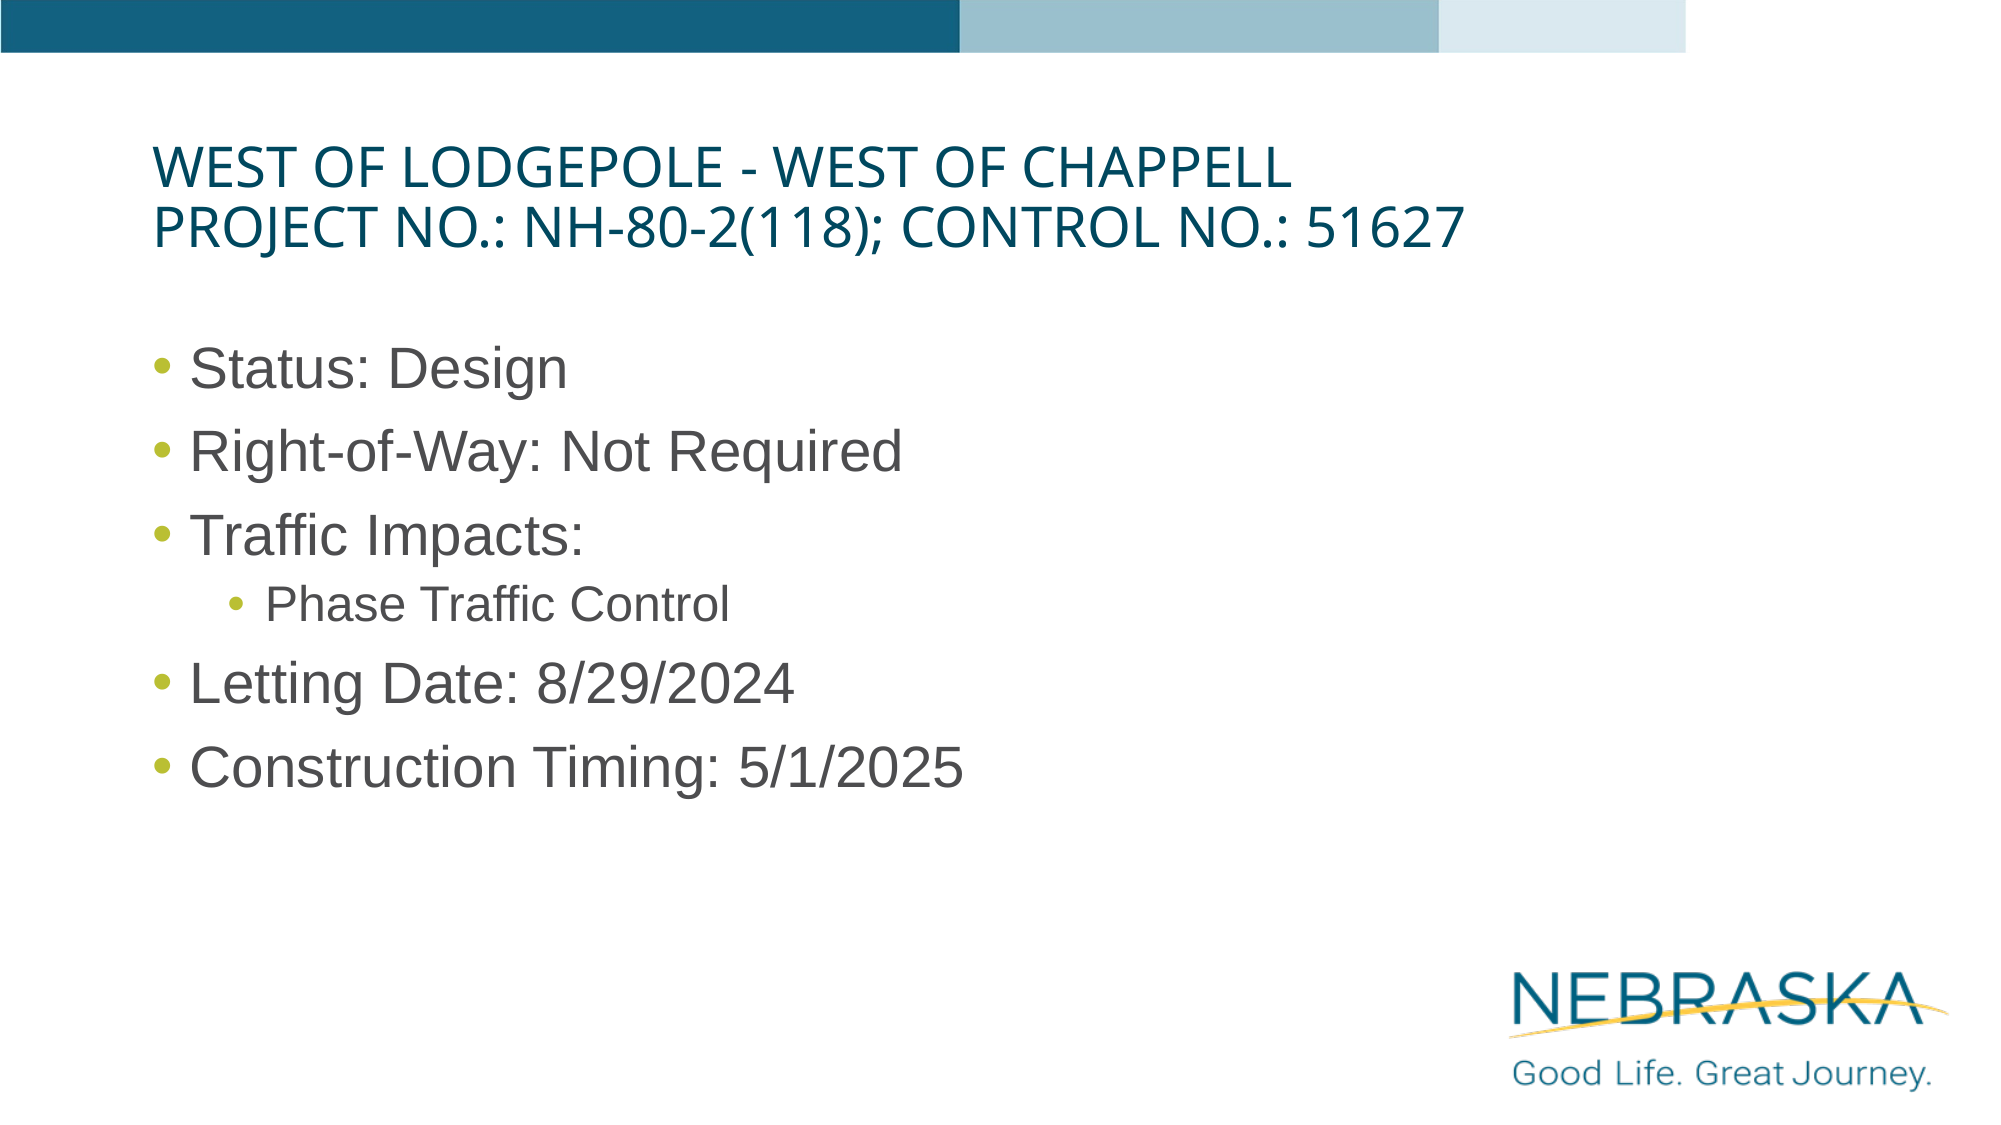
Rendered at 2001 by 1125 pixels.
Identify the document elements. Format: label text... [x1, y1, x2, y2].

title West of Lodgepole - West of Chappell Project No.: NH-80-2(118); Control No.: 51627 [137, 90, 1863, 309]
list Status: Design Right-of-Way: Not Required Traffic Impacts: Phase Traffic Control Letting Date: 8/29/2024 Construction Timing: 5/1/2025 [137, 330, 1863, 949]
picture [1503, 970, 1954, 1099]
picture [0, 0, 2000, 53]
